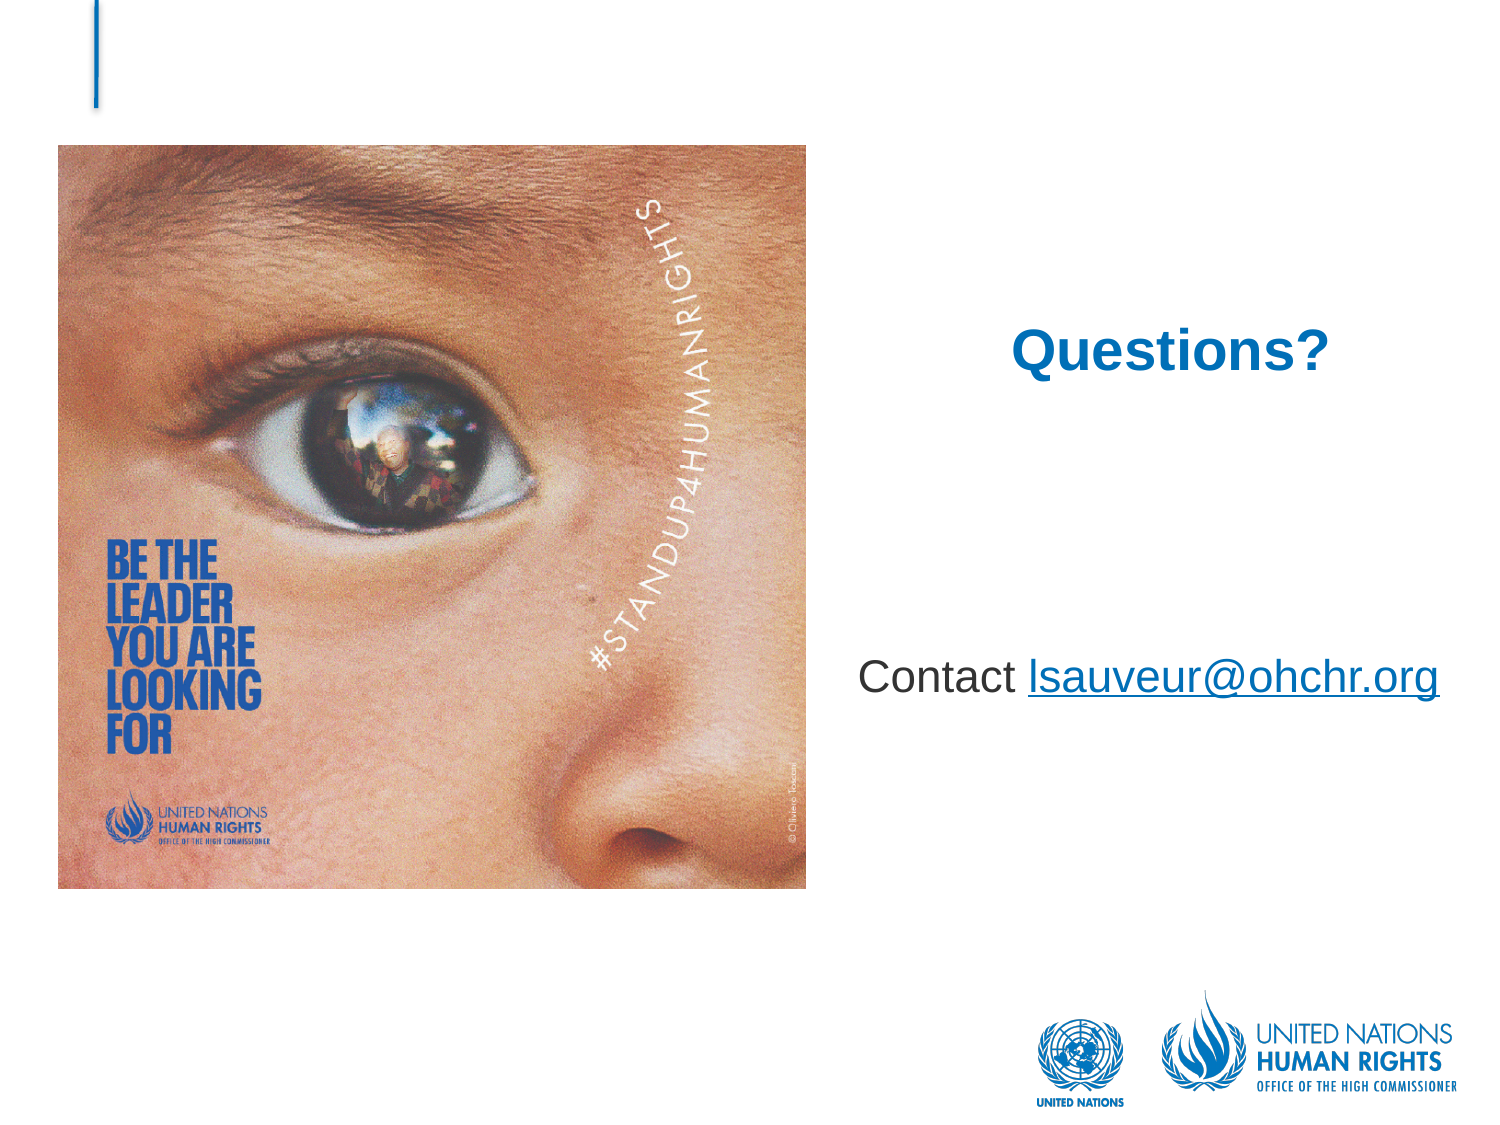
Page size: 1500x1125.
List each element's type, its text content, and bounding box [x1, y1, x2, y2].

picture [1037, 990, 1457, 1107]
text_box Questions? [880, 210, 1462, 390]
list Contact lsauveur@ohchr.org [822, 638, 1500, 739]
picture [58, 145, 806, 890]
